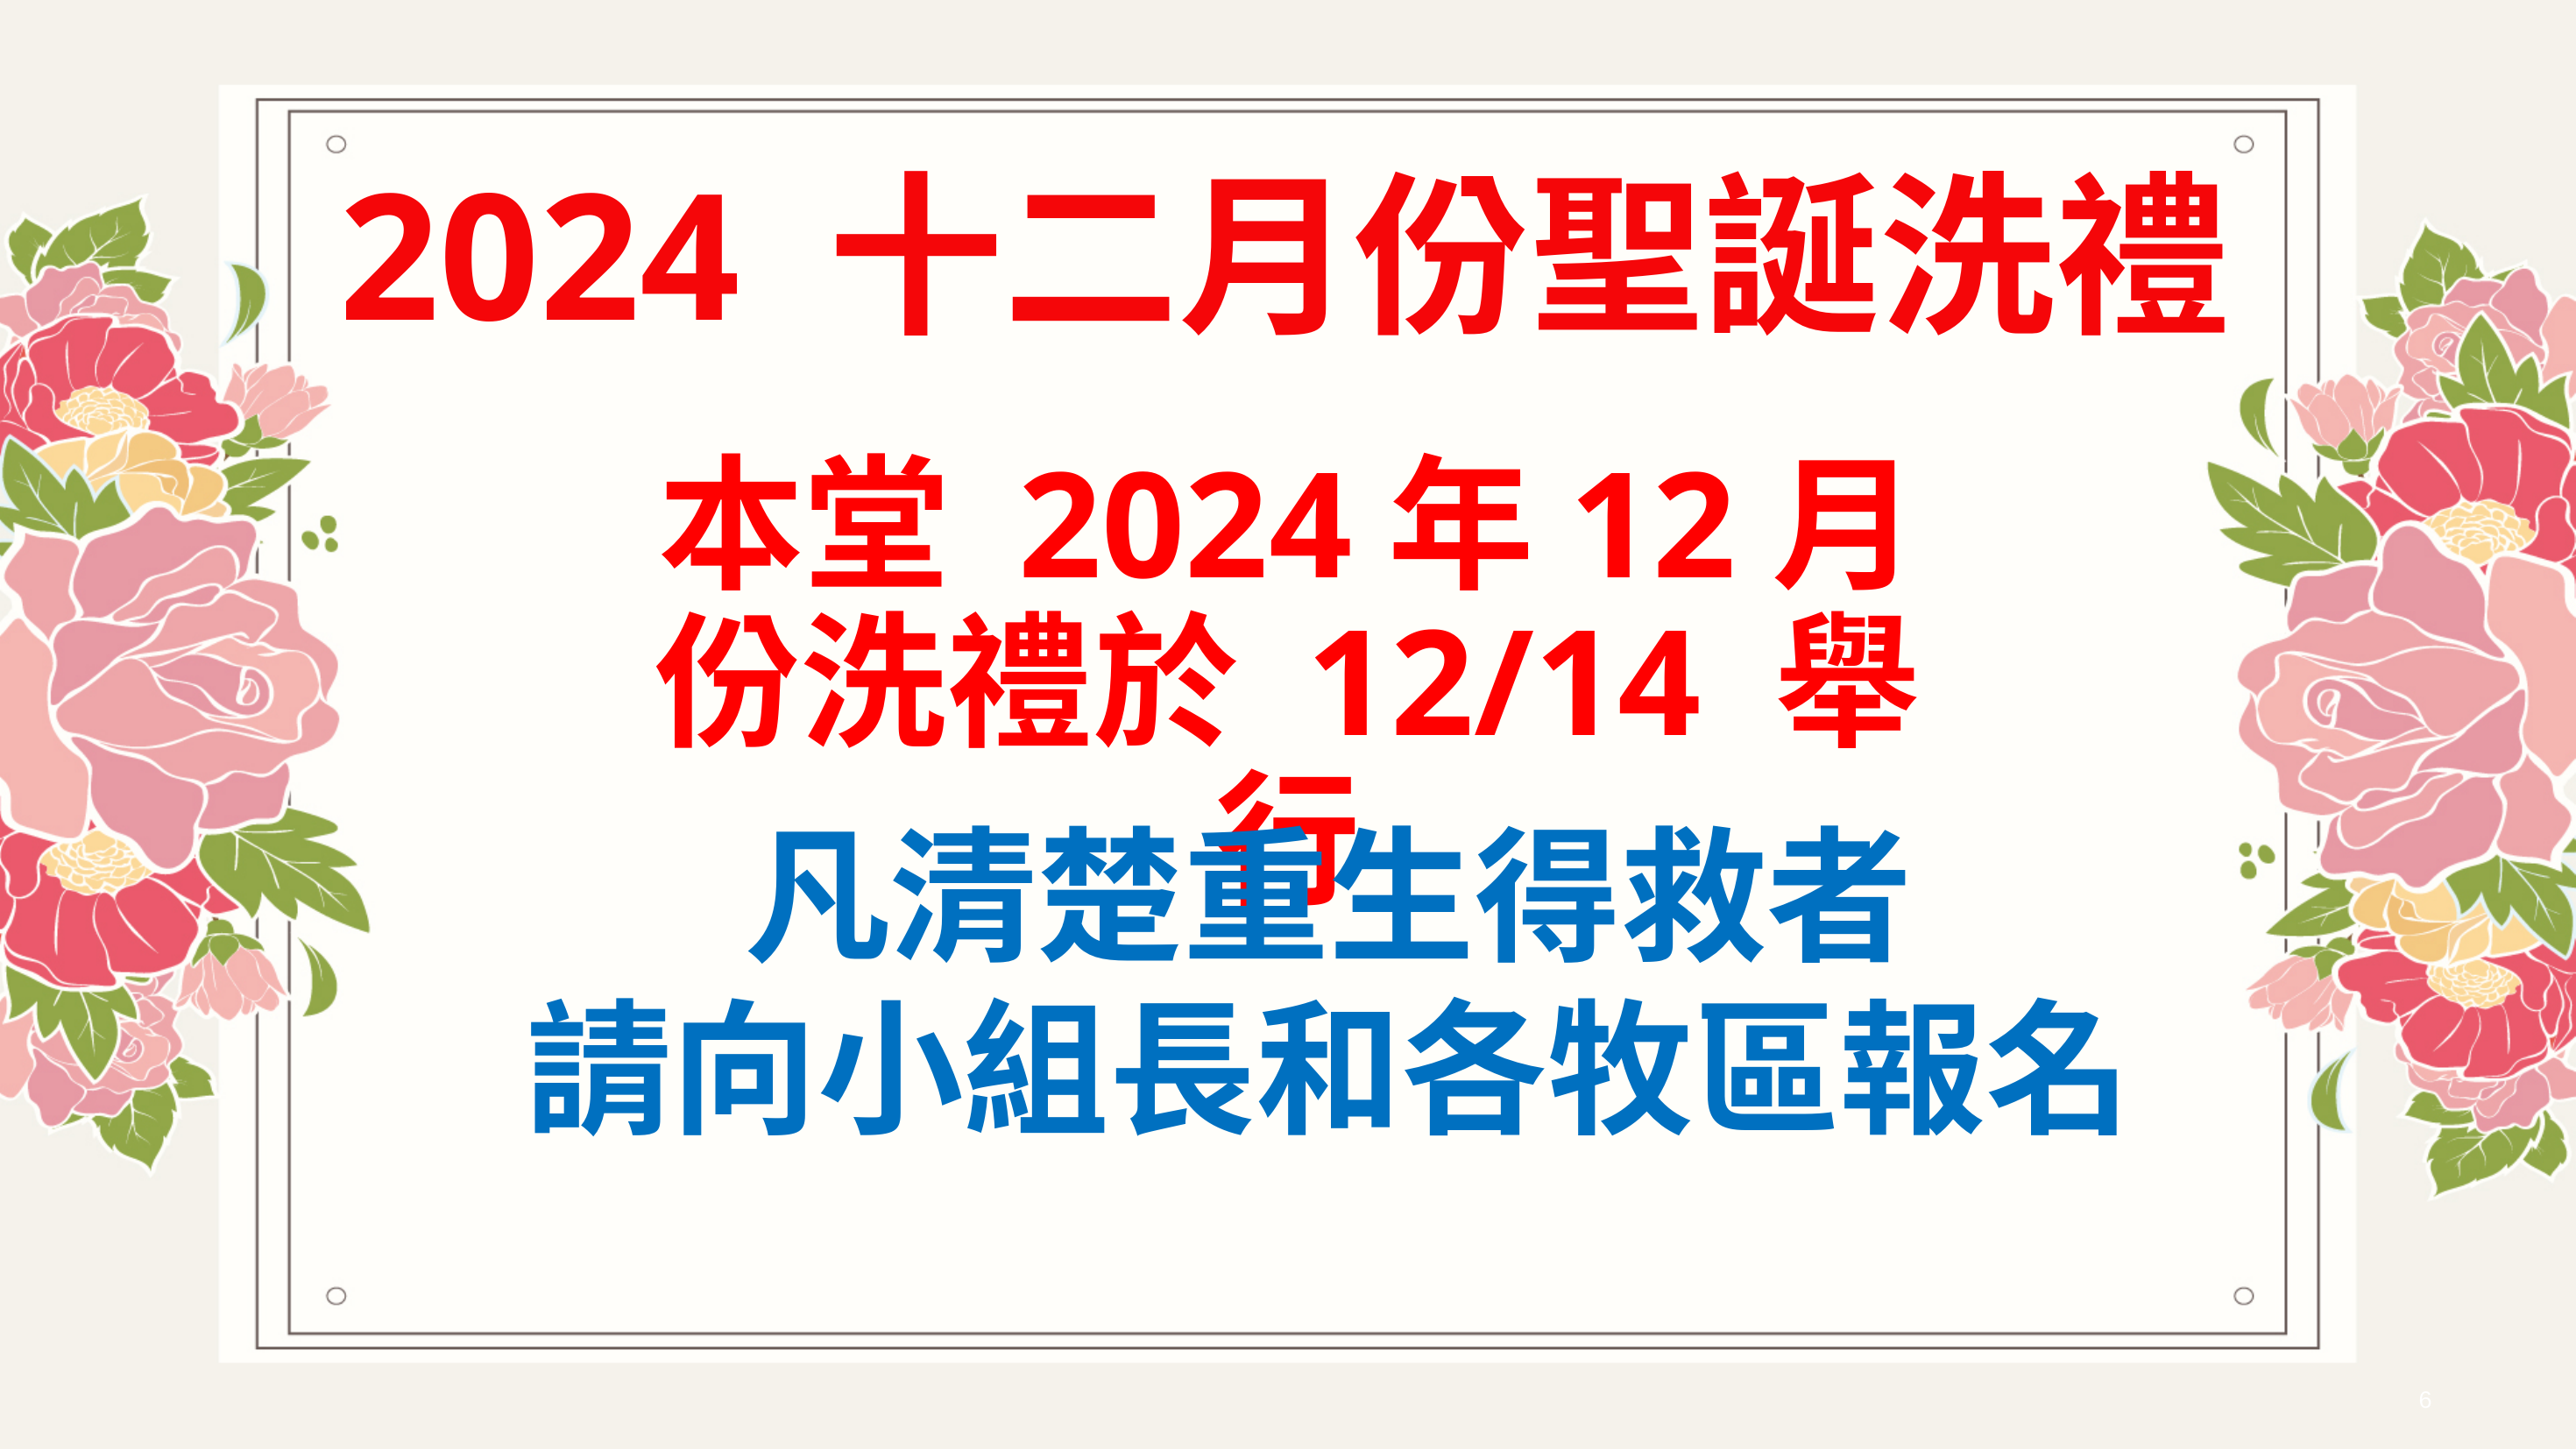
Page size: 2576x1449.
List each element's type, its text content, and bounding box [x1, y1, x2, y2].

subtitle 本堂 2024年12月份洗禮於 12/14 舉行 [603, 443, 1973, 816]
text_box 凡清楚重生得救者 請向小組長和各牧區報名 [491, 816, 2168, 1190]
slide_number 6 [1846, 1319, 2447, 1421]
title 2024 十二月份聖誕洗禮 [263, 175, 2261, 324]
picture [0, 0, 2576, 1449]
